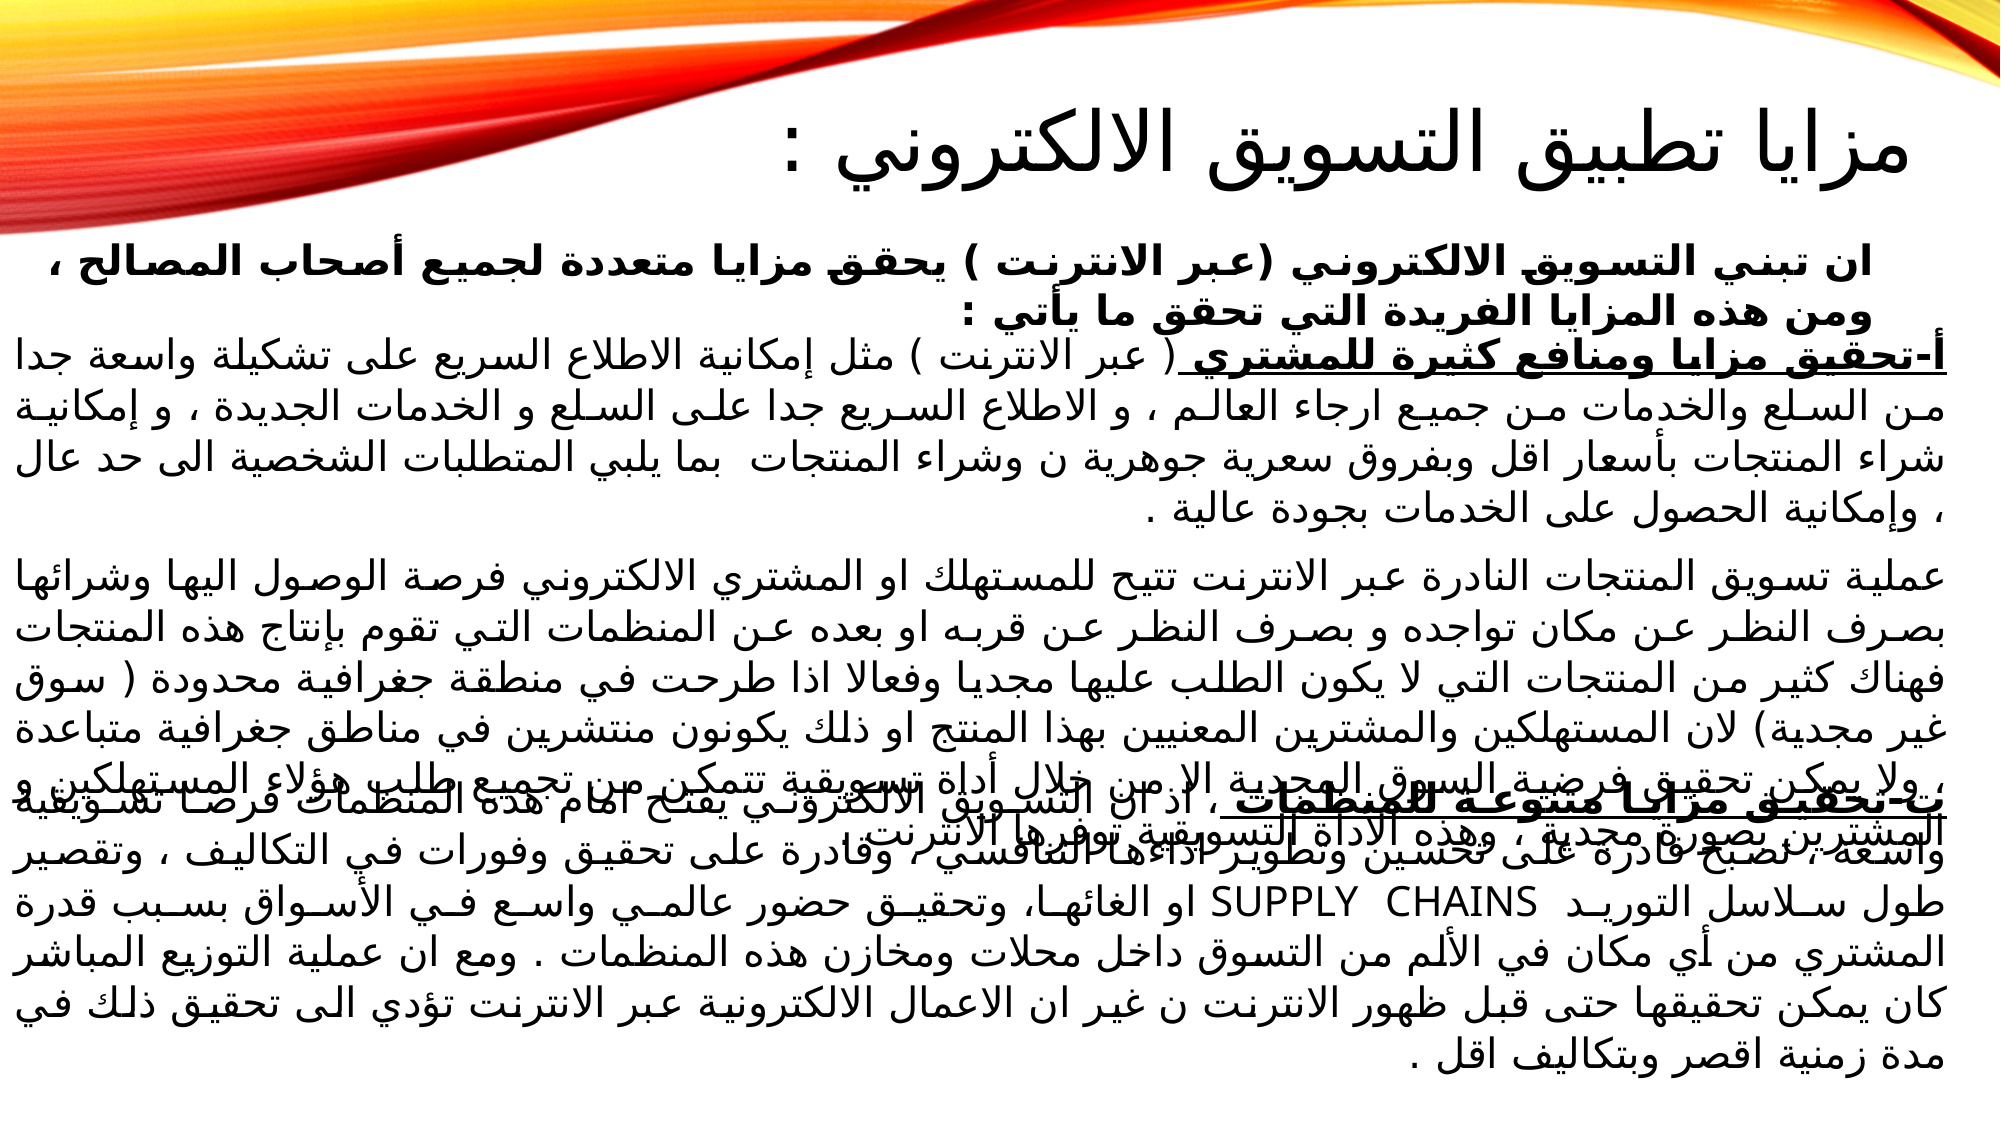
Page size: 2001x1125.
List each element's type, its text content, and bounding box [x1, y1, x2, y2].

text_box أ-تحقيق مزايا ومنافع كثيرة للمشتري ( عبر الانترنت ) مثل إمكانية الاطلاع السريع على تشكيلة واسعة جدا من السلع والخدمات من جميع ارجاء العالم ، و الاطلاع السريع جدا على السلع و الخدمات الجديدة ، و إمكانية شراء المنتجات بأسعار اقل وبفروق سعرية جوهرية ن وشراء المنتجات بما يلبي المتطلبات الشخصية الى حد عال ، وإمكانية الحصول على الخدمات بجودة عالية . عملية تسويق المنتجات النادرة عبر الانترنت تتيح للمستهلك او المشتري الالكتروني فرصة الوصول اليها وشرائها بصرف النظر عن مكان تواجده و بصرف النظر عن قربه او بعده عن المنظمات التي تقوم بإنتاج هذه المنتجات فهناك كثير من المنتجات التي لا يكون الطلب عليها مجديا وفعالا اذا طرحت في منطقة جغرافية محدودة ( سوق غير مجدية) لان المستهلكين والمشترين المعنيين بهذا المنتج او ذلك يكونون منتشرين في مناطق جغرافية متباعدة ، ولا يمكن تحقيق فرضية السوق المجدية الا من خلال أداة تسويقية تتمكن من تجميع طلب هؤلاء المستهلكين و المشترين بصورة مجدية ، وهذه الأداة التسويقية توفرها الانترنت . [0, 319, 1962, 763]
text_box ان تبني التسويق الالكتروني (عبر الانترنت ) يحقق مزايا متعددة لجميع أصحاب المصالح ، ومن هذه المزايا الفريدة التي تحقق ما يأتي : [32, 224, 1890, 319]
text_box مزايا تطبيق التسويق الالكتروني : [618, 80, 1931, 196]
text_box ت-تحقيق مزايا متنوعة للمنظمات ، اذ ان التسويق الالكتروني يفتح امام هذه المنظمات فرصا تسويقية واسعة ، تصبح قادرة على تحسين وتطوير اداءها التنافسي ، وقادرة على تحقيق وفورات في التكاليف ، وتقصير طول سلاسل التوريد SUPPLY CHAINS او الغائها، وتحقيق حضور عالمي واسع في الأسواق بسبب قدرة المشتري من أي مكان في الألم من التسوق داخل محلات ومخازن هذه المنظمات . ومع ان عملية التوزيع المباشر كان يمكن تحقيقها حتى قبل ظهور الانترنت ن غير ان الاعمال الالكترونية عبر الانترنت تؤدي الى تحقيق ذلك في مدة زمنية اقصر وبتكاليف اقل . [0, 763, 1962, 1085]
picture [0, 0, 2000, 237]
